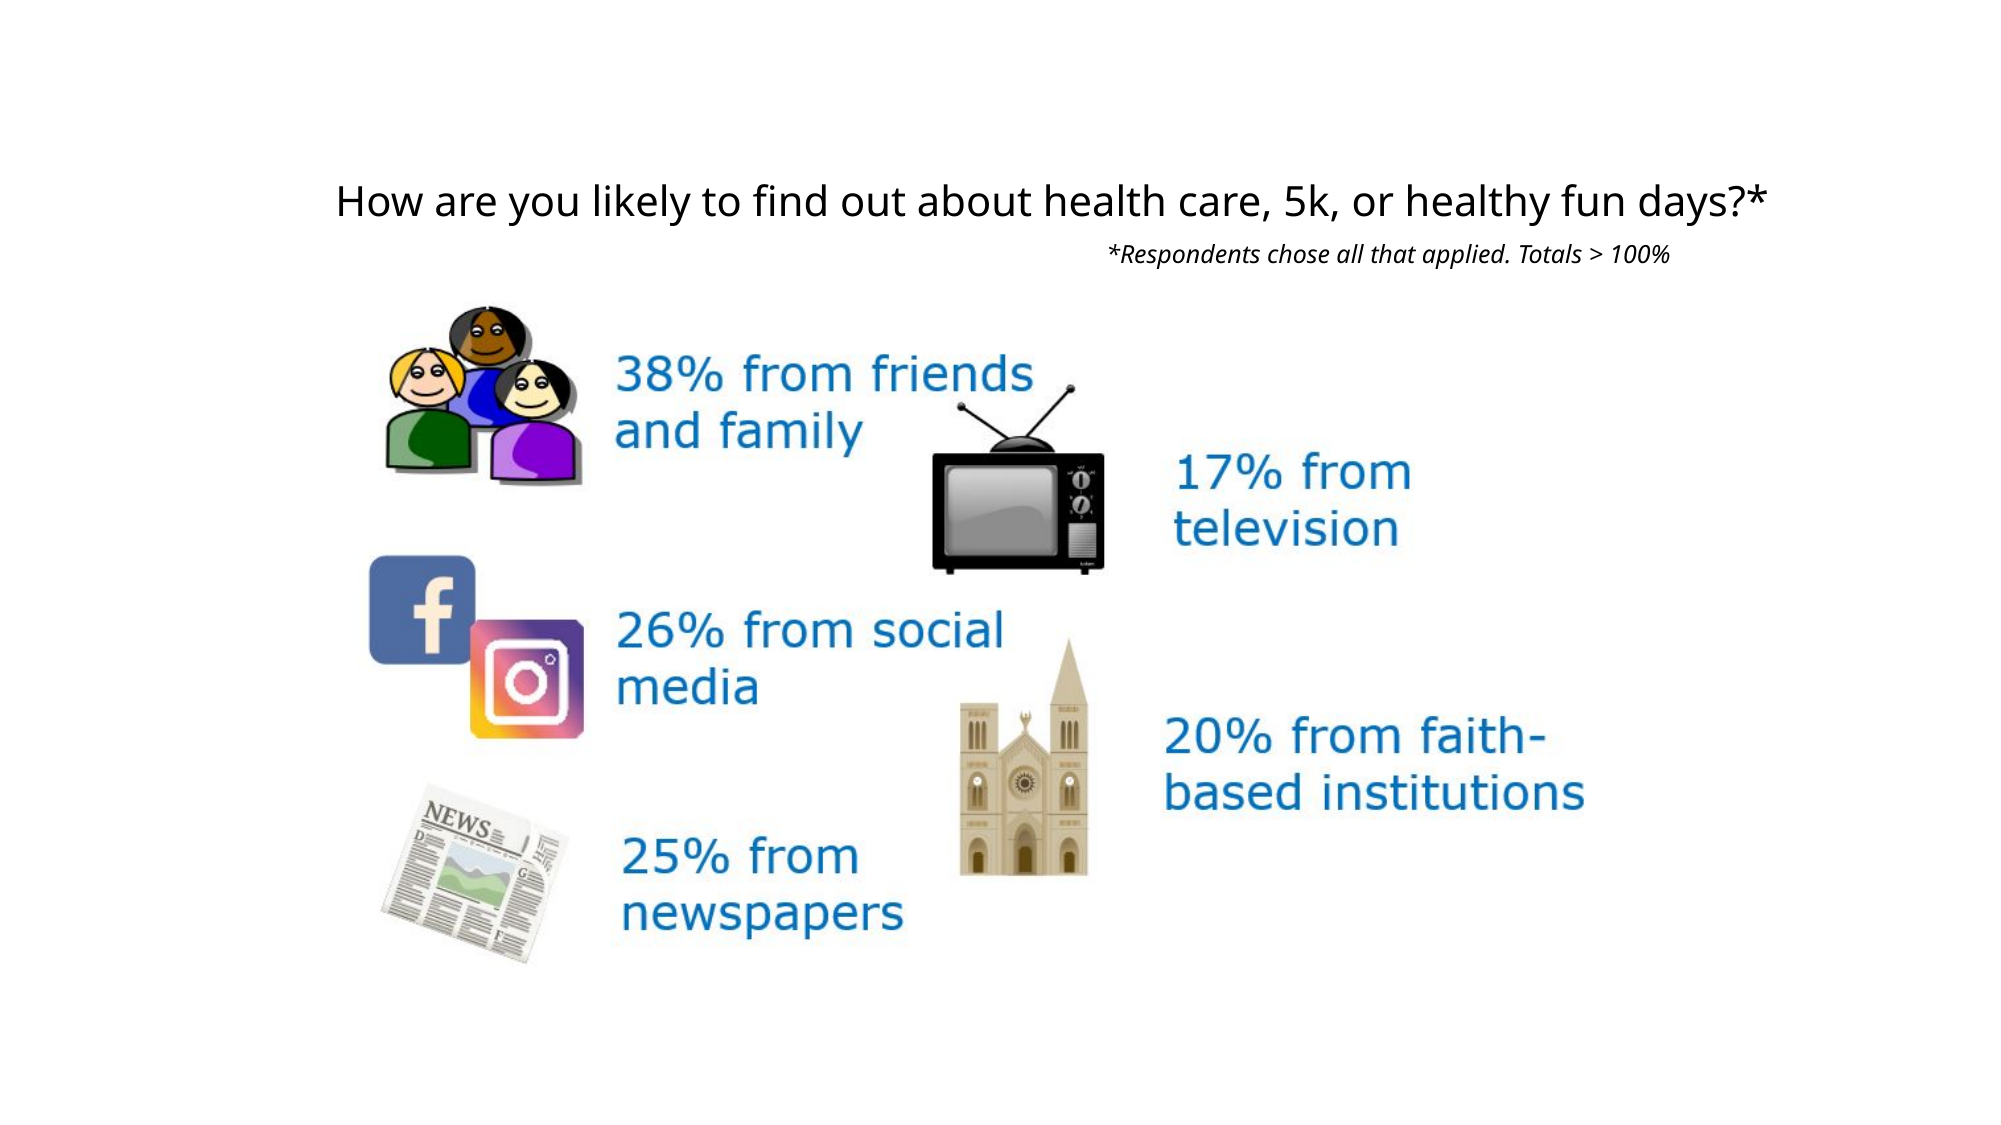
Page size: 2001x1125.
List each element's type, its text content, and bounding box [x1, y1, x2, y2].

picture [337, 291, 1601, 987]
text_box *Respondents chose all that applied. Totals > 100% [1091, 231, 1691, 276]
title How are you likely to find out about health care, 5k, or healthy fun days?* [320, 101, 2000, 305]
